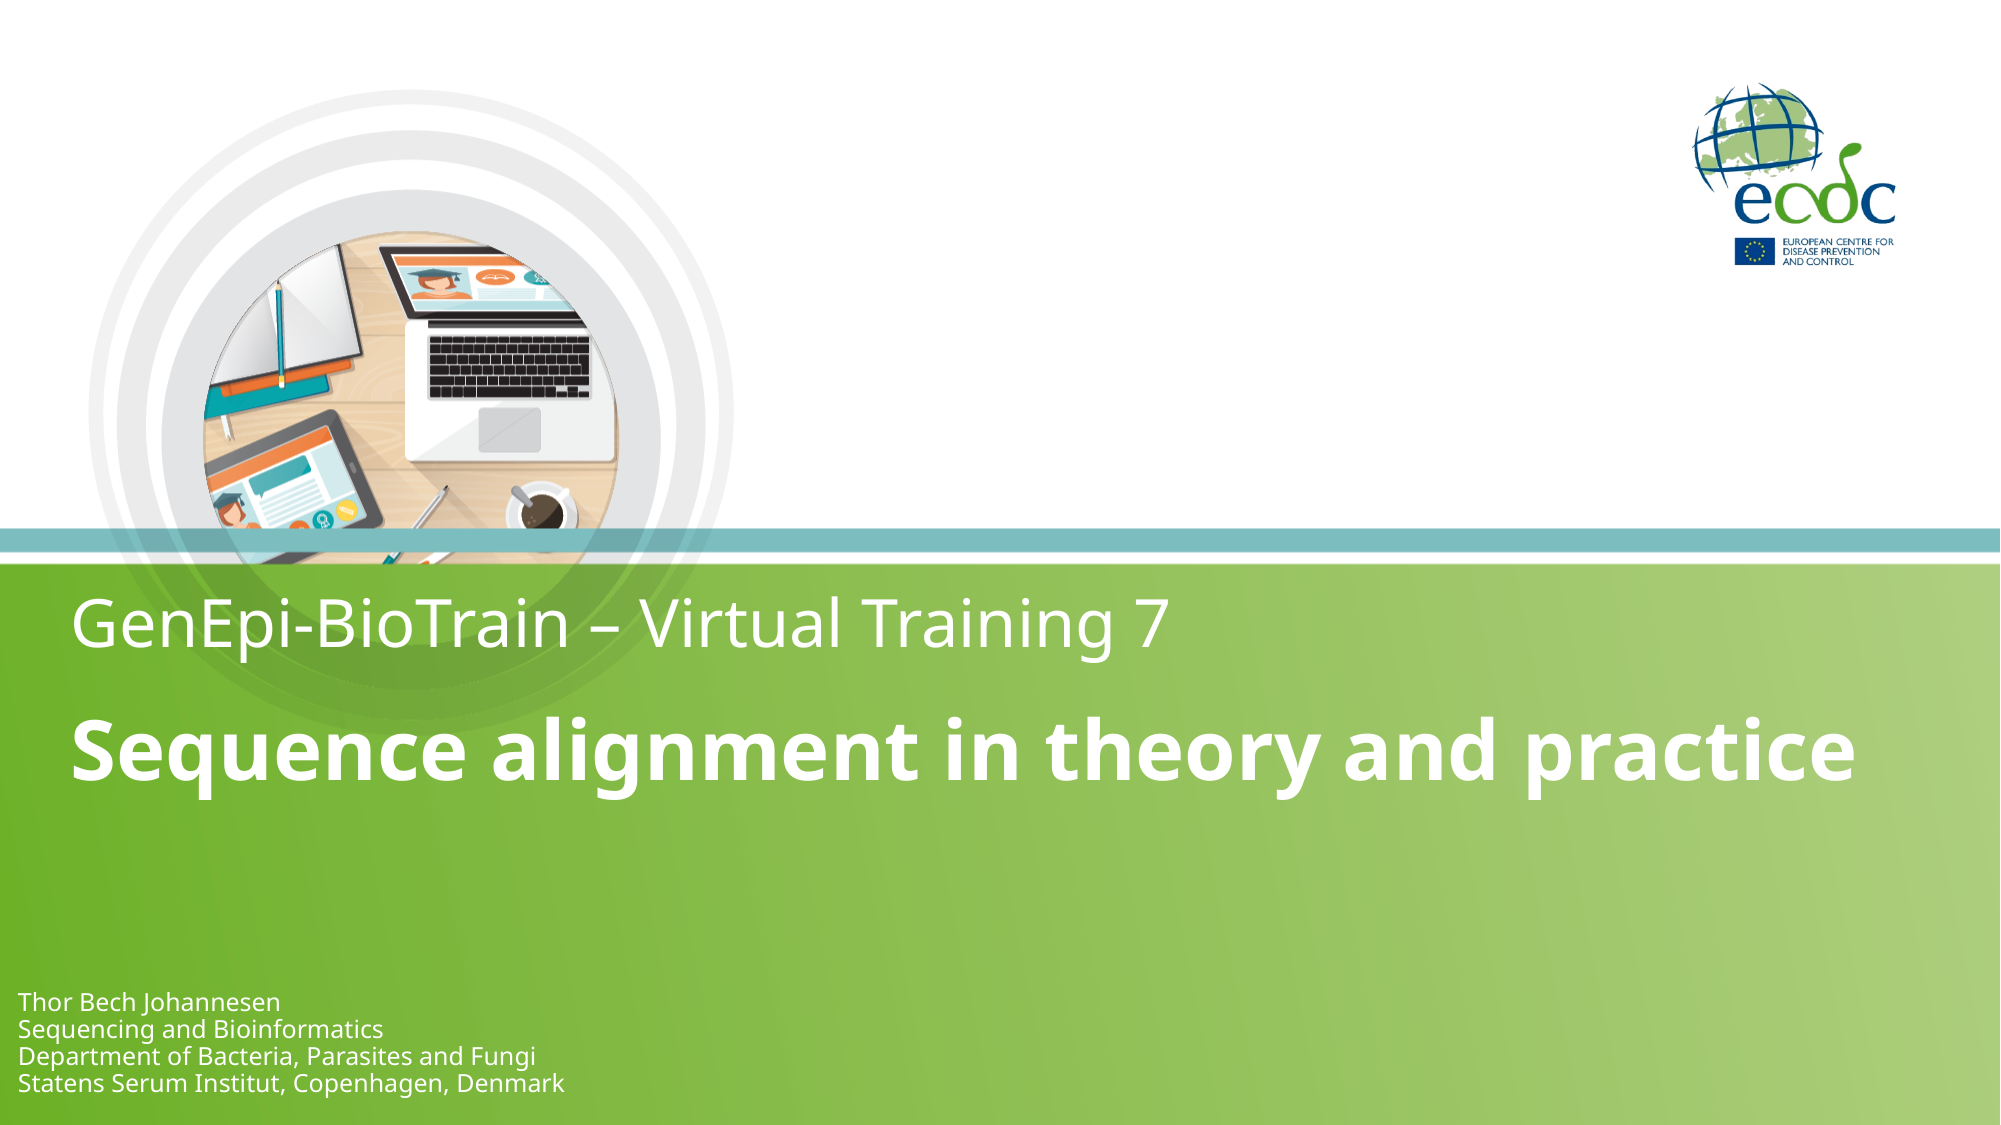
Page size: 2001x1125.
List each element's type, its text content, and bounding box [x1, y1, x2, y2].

subtitle Sequence alignment in theory and practice [70, 708, 1921, 942]
picture [0, 1, 2000, 1125]
title GenEpi-BioTrain – Virtual Training 7 [70, 590, 1921, 675]
text_box Thor Bech Johannesen Sequencing and Bioinformatics Department of Bacteria, Parasites and Fungi Statens Serum Institut, Copenhagen, Denmark [3, 982, 581, 1106]
